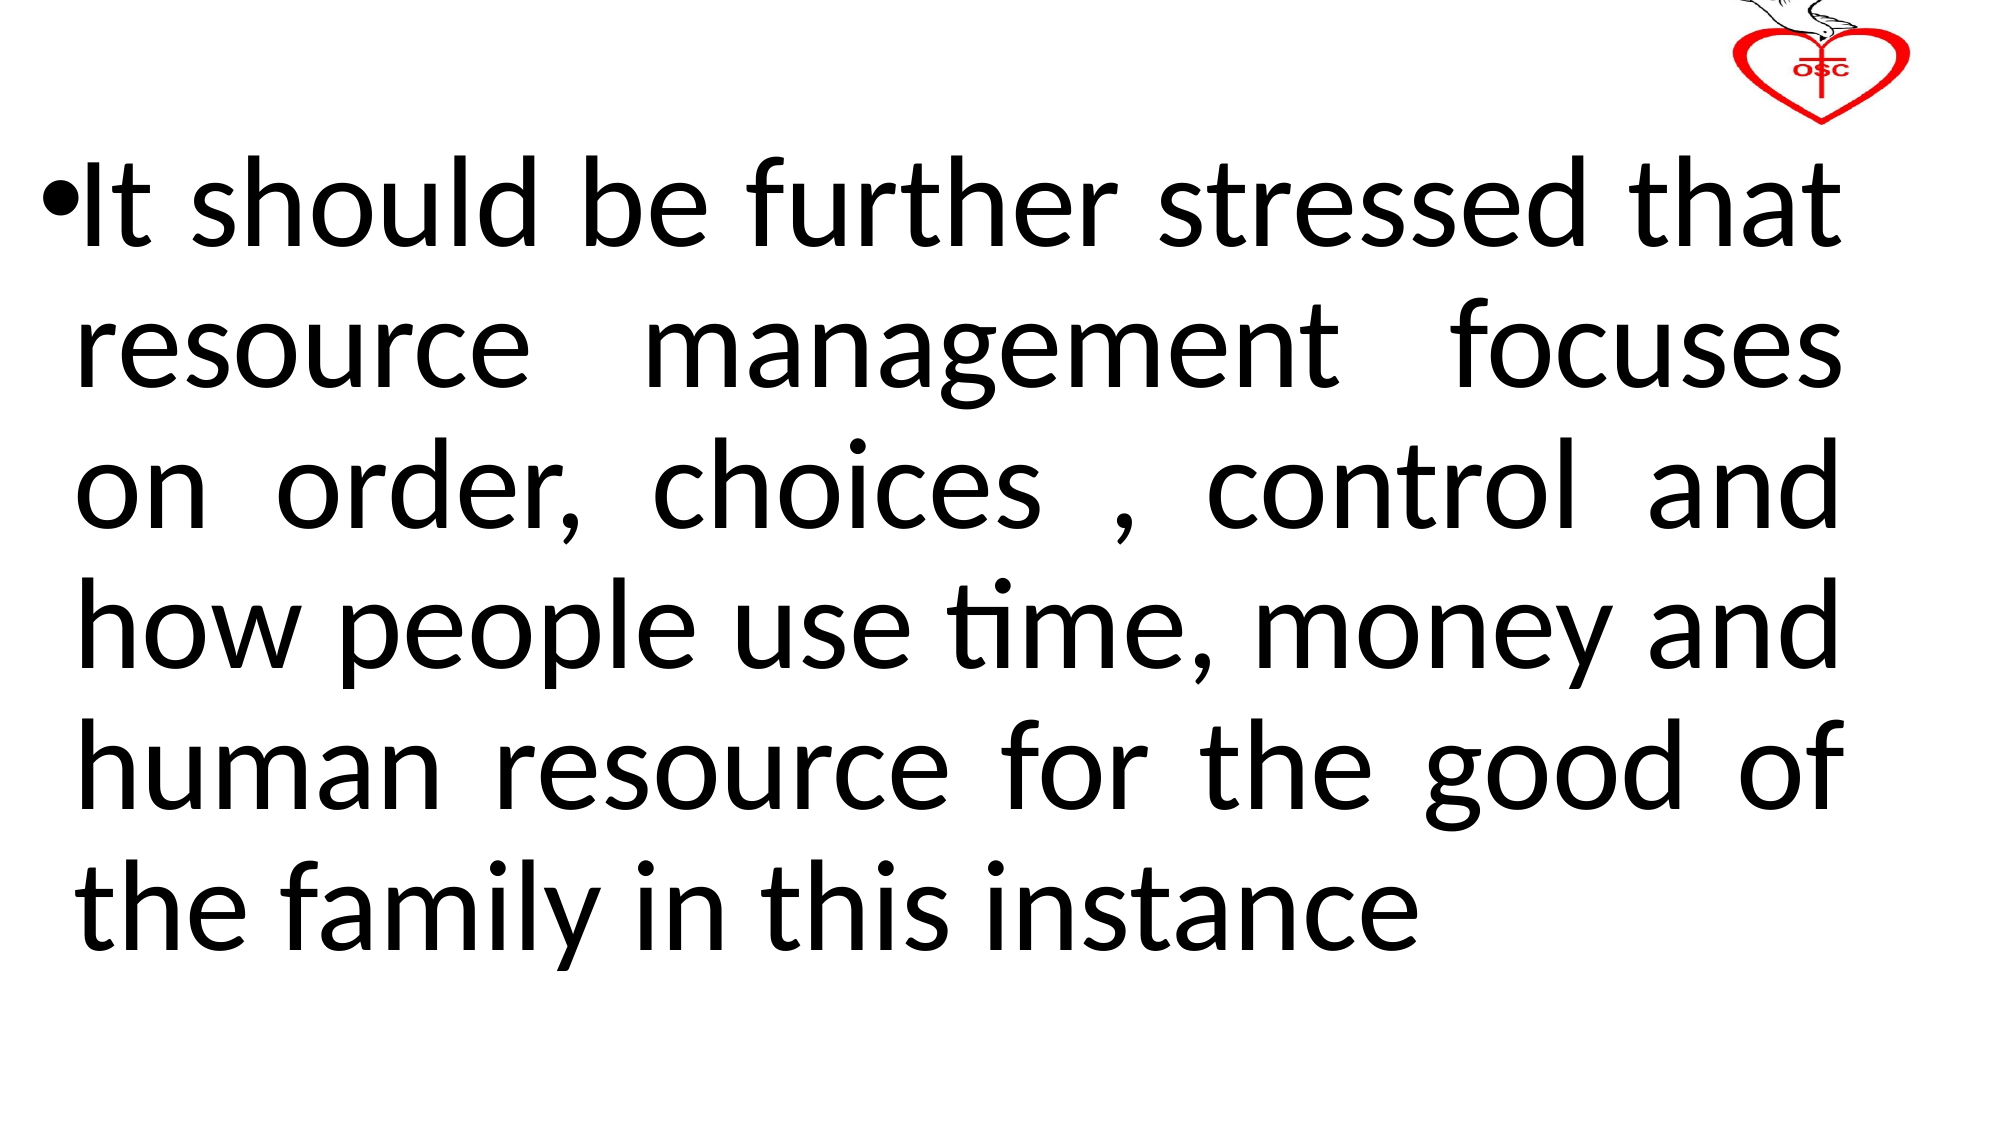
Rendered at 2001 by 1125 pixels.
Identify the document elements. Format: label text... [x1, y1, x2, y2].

picture [1679, 0, 1969, 134]
list It should be further stressed that resource management focuses on order, choices , control and how people use time, money and human resource for the good of the family in this instance [23, 23, 1863, 1103]
